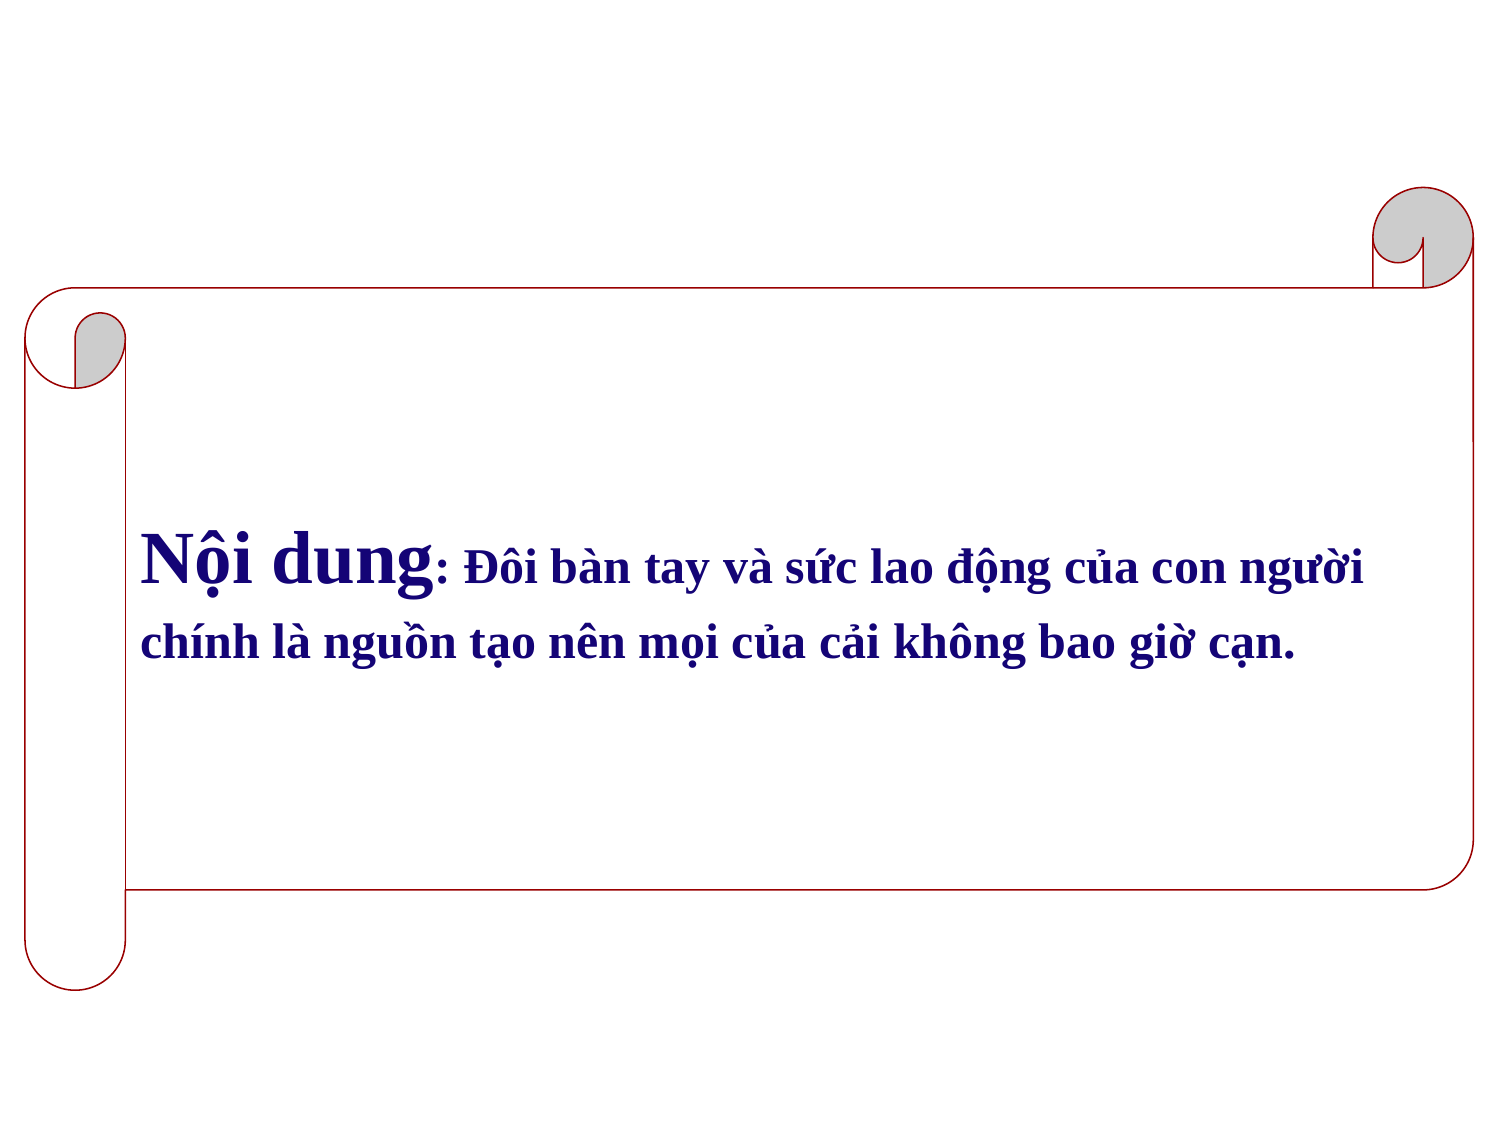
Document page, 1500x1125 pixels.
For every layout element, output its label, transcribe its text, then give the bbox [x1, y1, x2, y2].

text_box Nội dung: Đôi bàn tay và sức lao động của con người chính là nguồn tạo nên mọi của cải không bao giờ cạn. [24, 187, 1474, 991]
